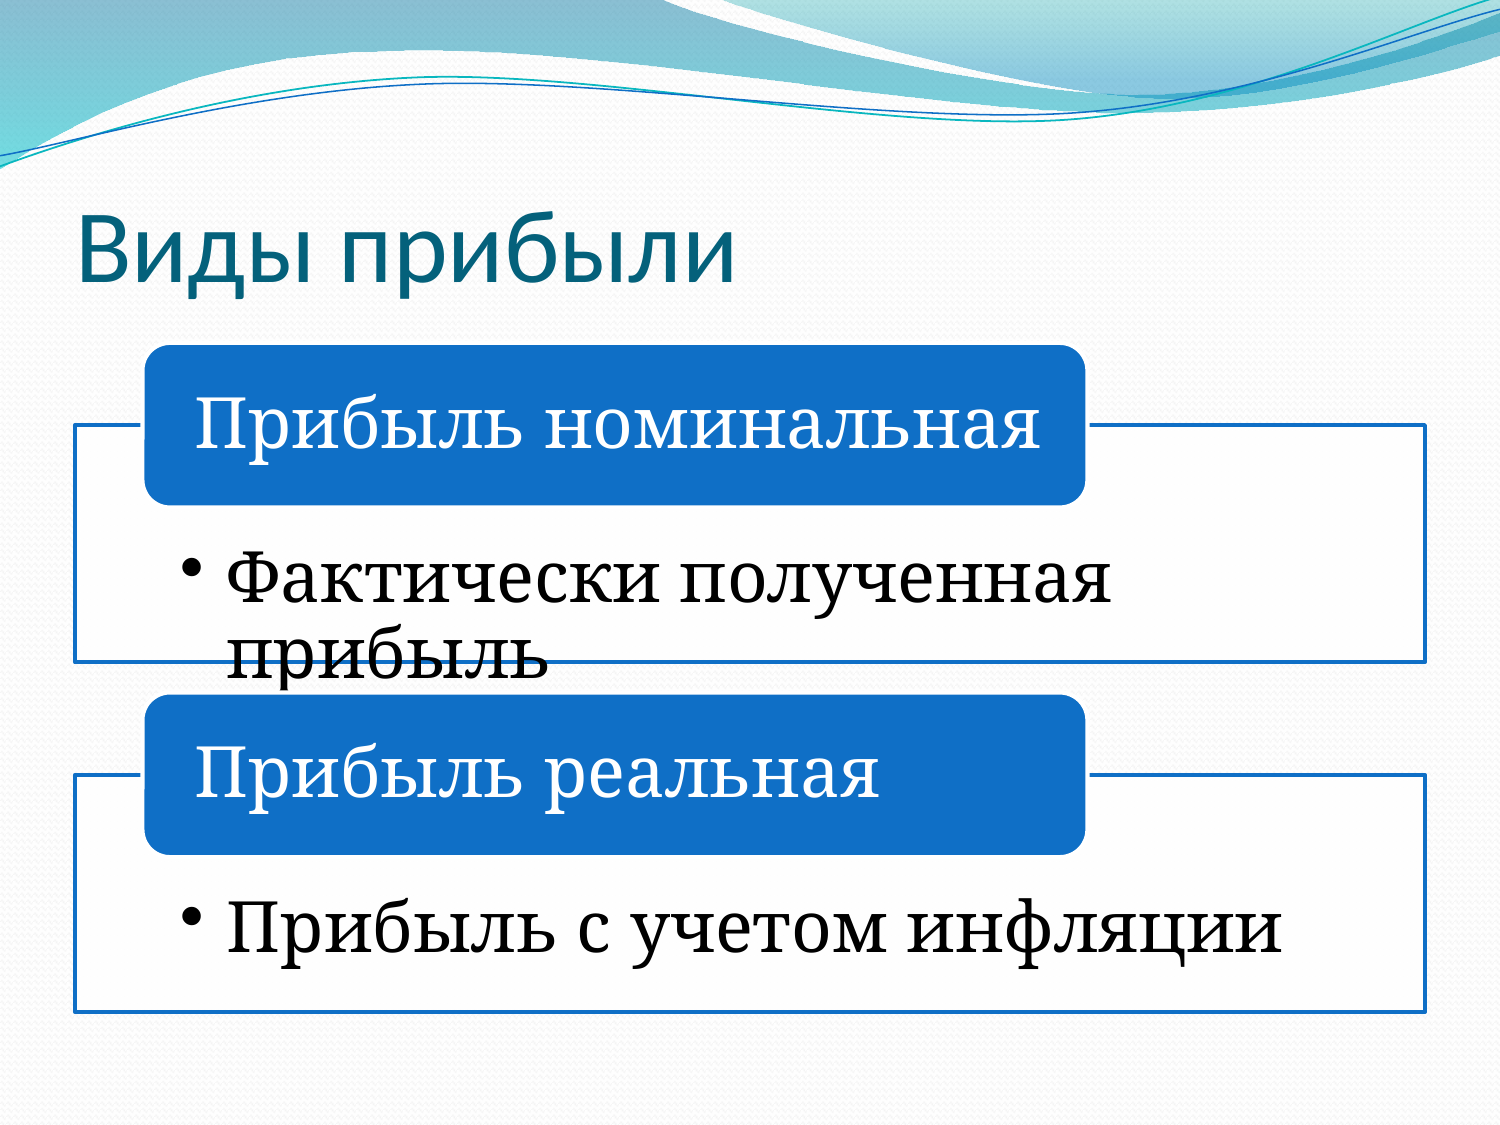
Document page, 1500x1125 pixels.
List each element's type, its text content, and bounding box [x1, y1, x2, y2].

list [74, 317, 1426, 1038]
title Виды прибыли [75, 115, 1425, 303]
